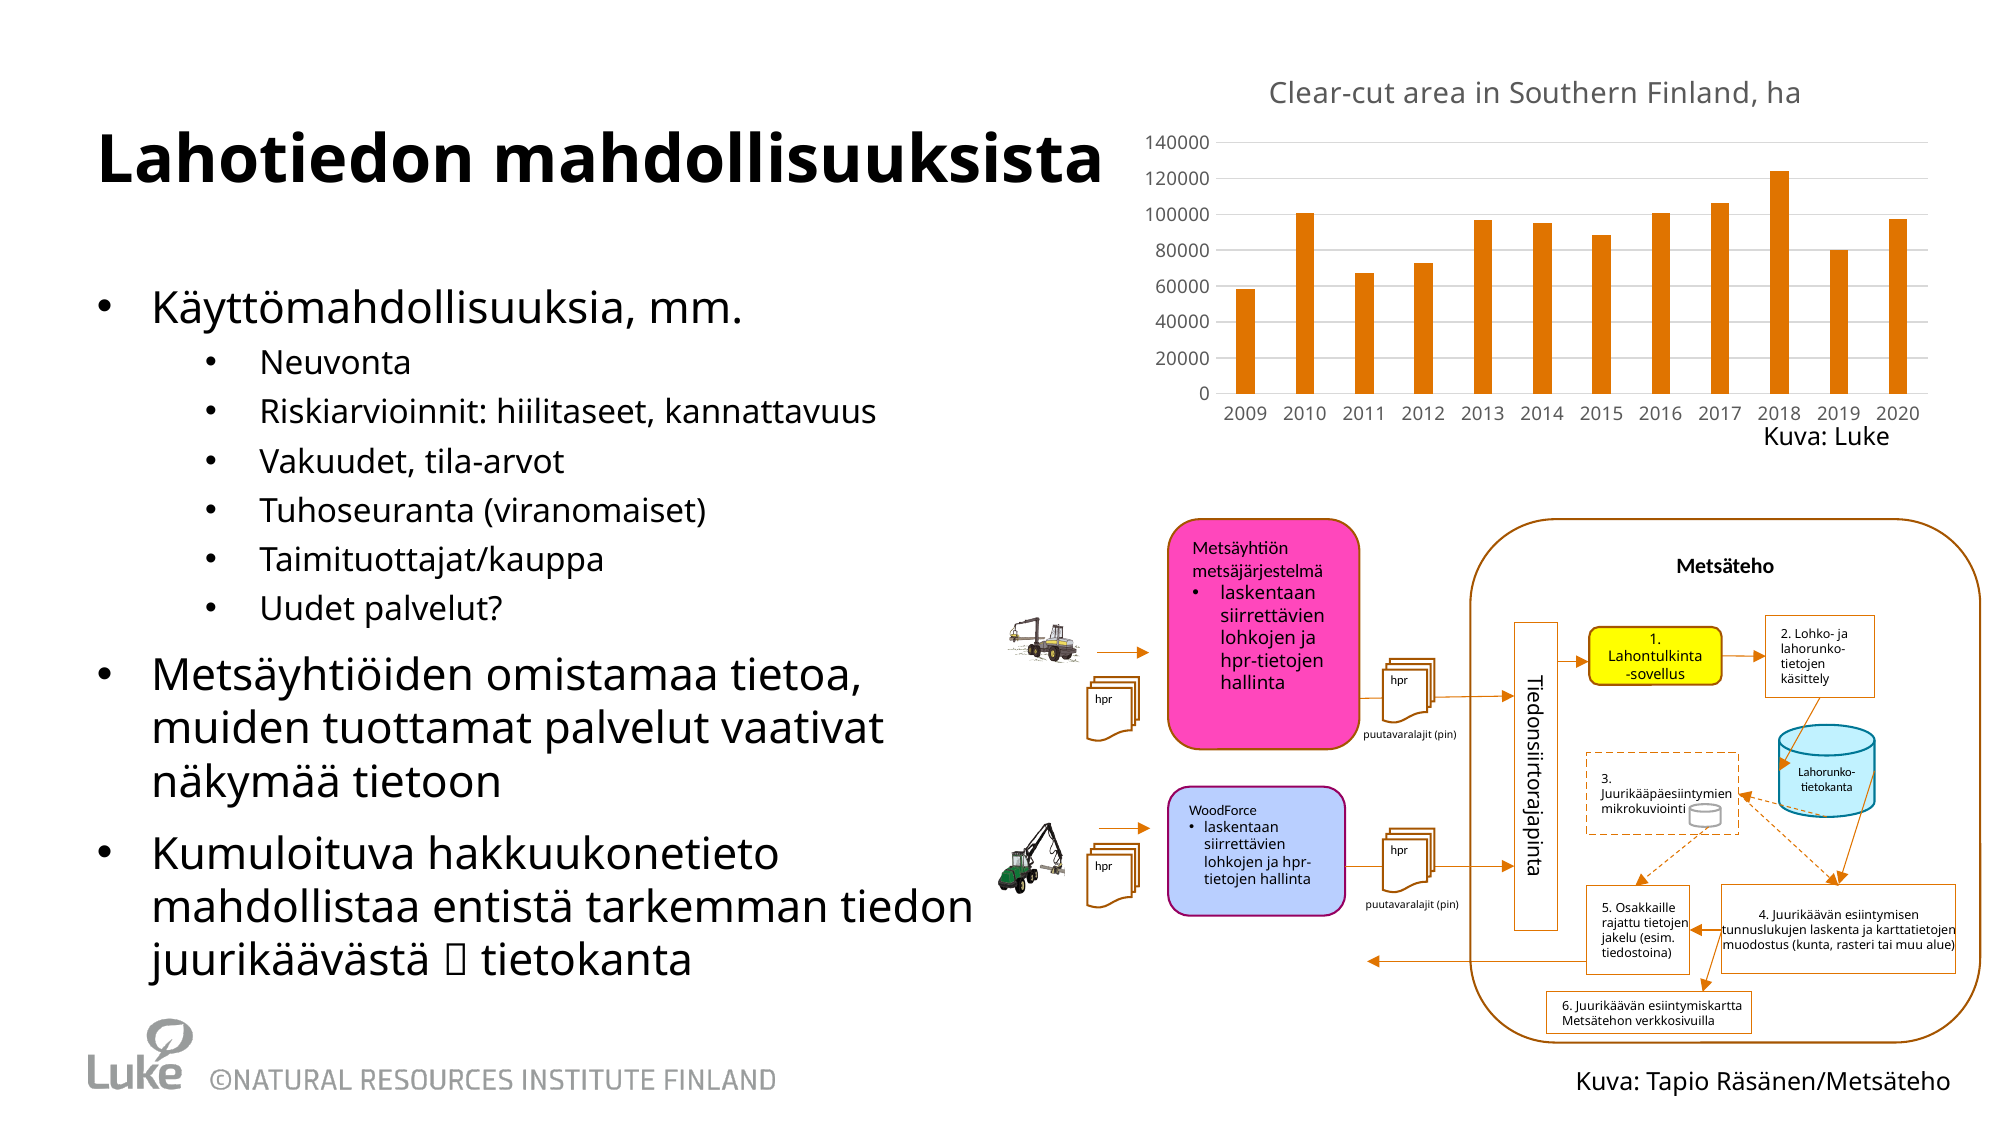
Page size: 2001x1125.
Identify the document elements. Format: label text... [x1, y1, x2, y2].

title Lahotiedon mahdollisuuksista [81, 82, 1128, 240]
text_box Kuva: Tapio Räsänen/Metsäteho [1560, 1057, 1967, 1103]
list Käyttömahdollisuuksia, mm. Neuvonta Riskiarvioinnit: hiilitaseet, kannattavuus Vakuudet, tila-arvot Tuhoseuranta (viranomaiset) Taimituottajat/kauppa Uudet palvelut? Metsäyhtiöiden omistamaa tietoa, muiden tuottamat palvelut vaativat näkymää tietoon Kumuloituva hakkuukonetieto mahdollistaa entistä tarkemman tiedon juurikäävästä  tietokanta [81, 271, 1020, 998]
text_box Kuva: Luke [1748, 434, 1905, 458]
picture [88, 1018, 775, 1090]
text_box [991, 519, 1981, 1043]
chart [1128, 47, 1945, 434]
